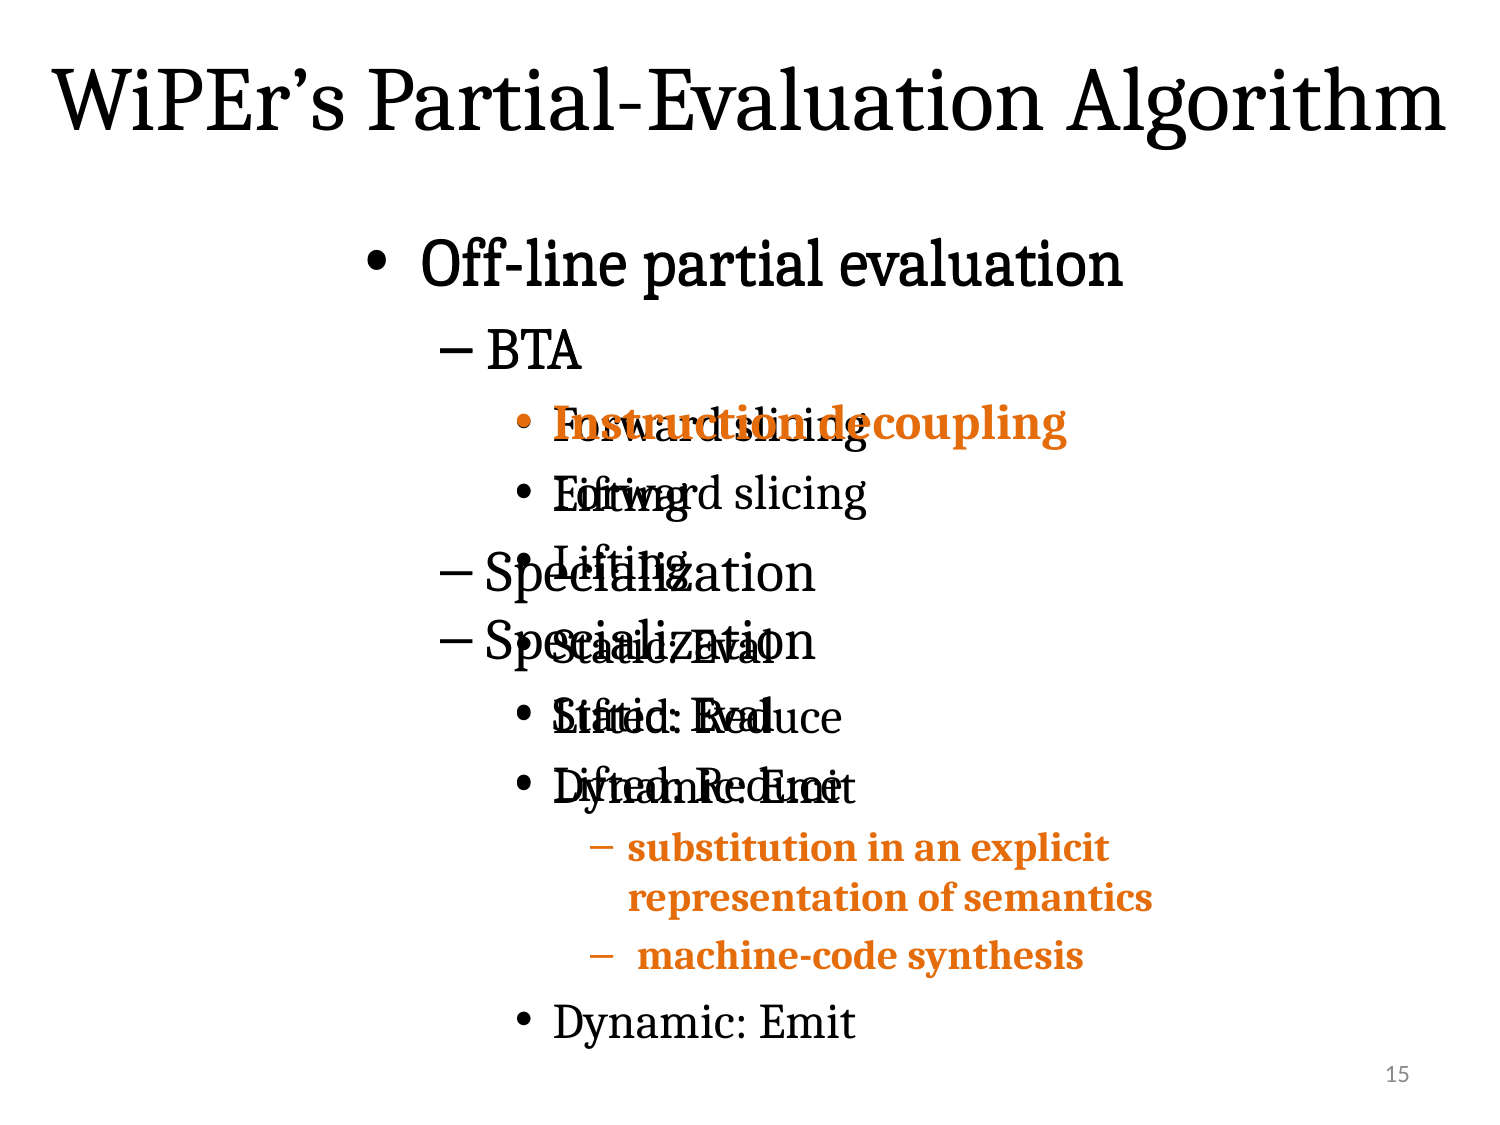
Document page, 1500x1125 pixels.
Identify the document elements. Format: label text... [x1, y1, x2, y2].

list Off-line partial evaluation BTA Instruction decoupling Forward slicing Lifting Specialization Static: Eval Lifted: Reduce substitution in an explicit representation of semantics machine-code synthesis Dynamic: Emit [350, 210, 1200, 988]
slide_number 15 [1074, 1042, 1425, 1103]
title WiPEr’s Partial-Evaluation Algorithm [24, 24, 1475, 163]
